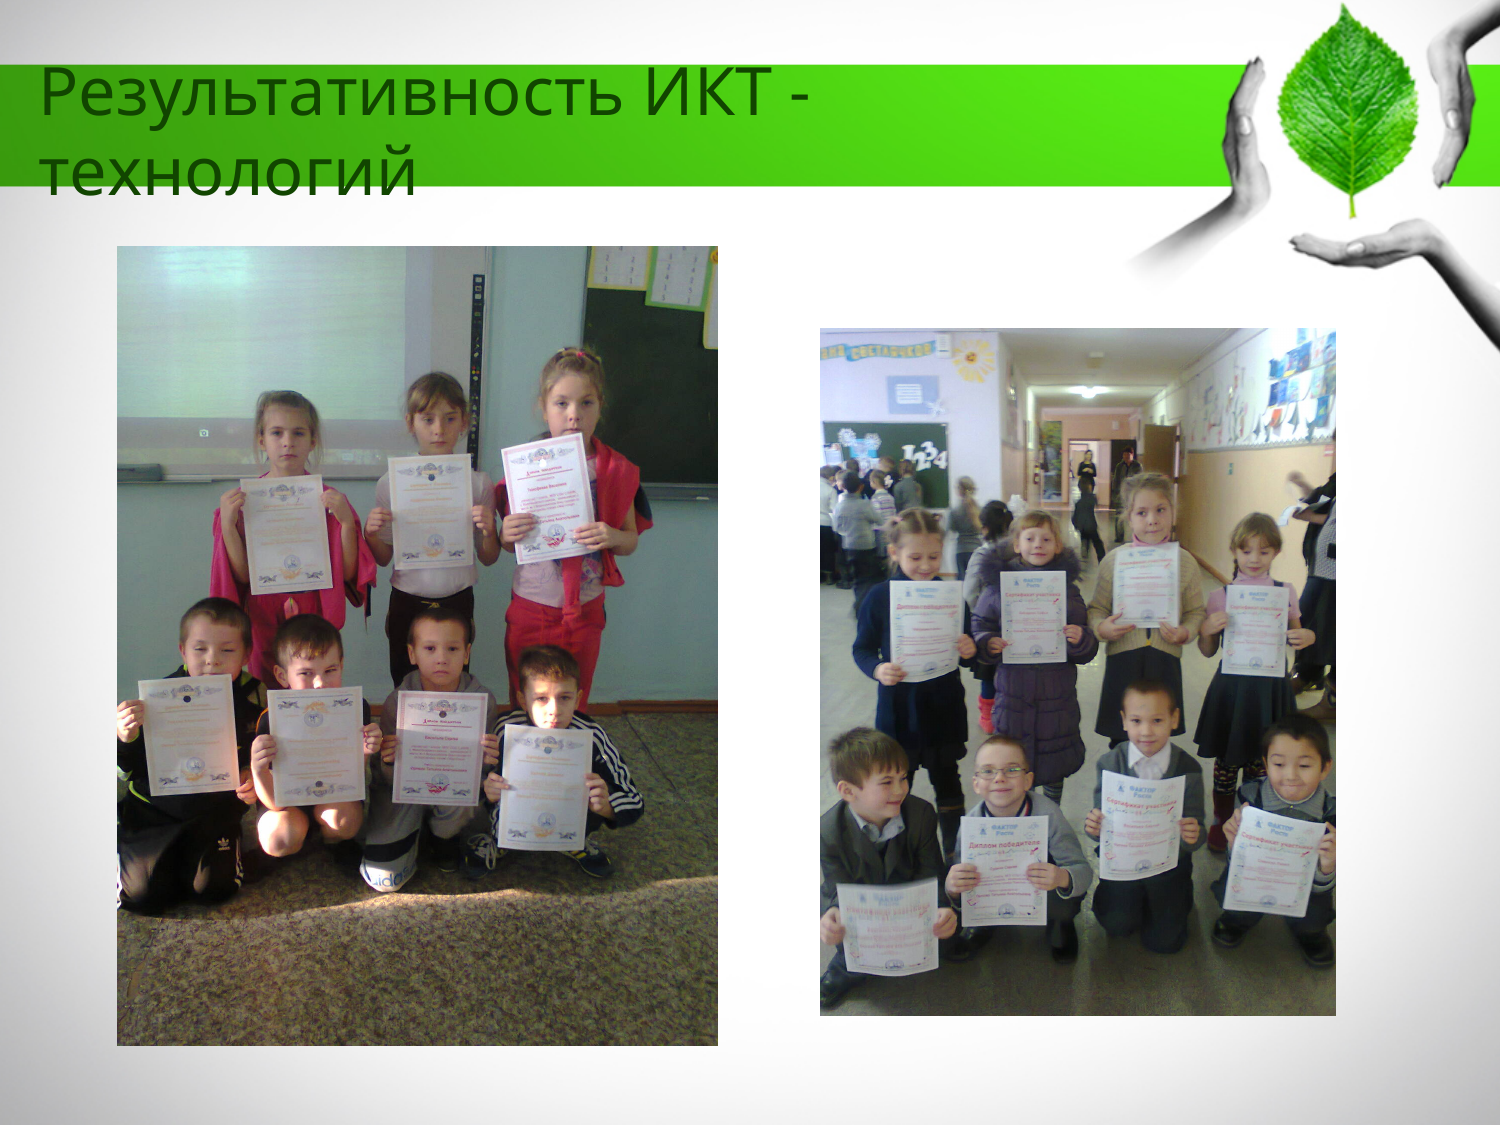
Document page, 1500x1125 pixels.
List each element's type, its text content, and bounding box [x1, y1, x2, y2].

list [820, 327, 1337, 1016]
picture [0, 0, 1500, 1125]
title Результативность ИКТ - технологий [23, 70, 1224, 189]
